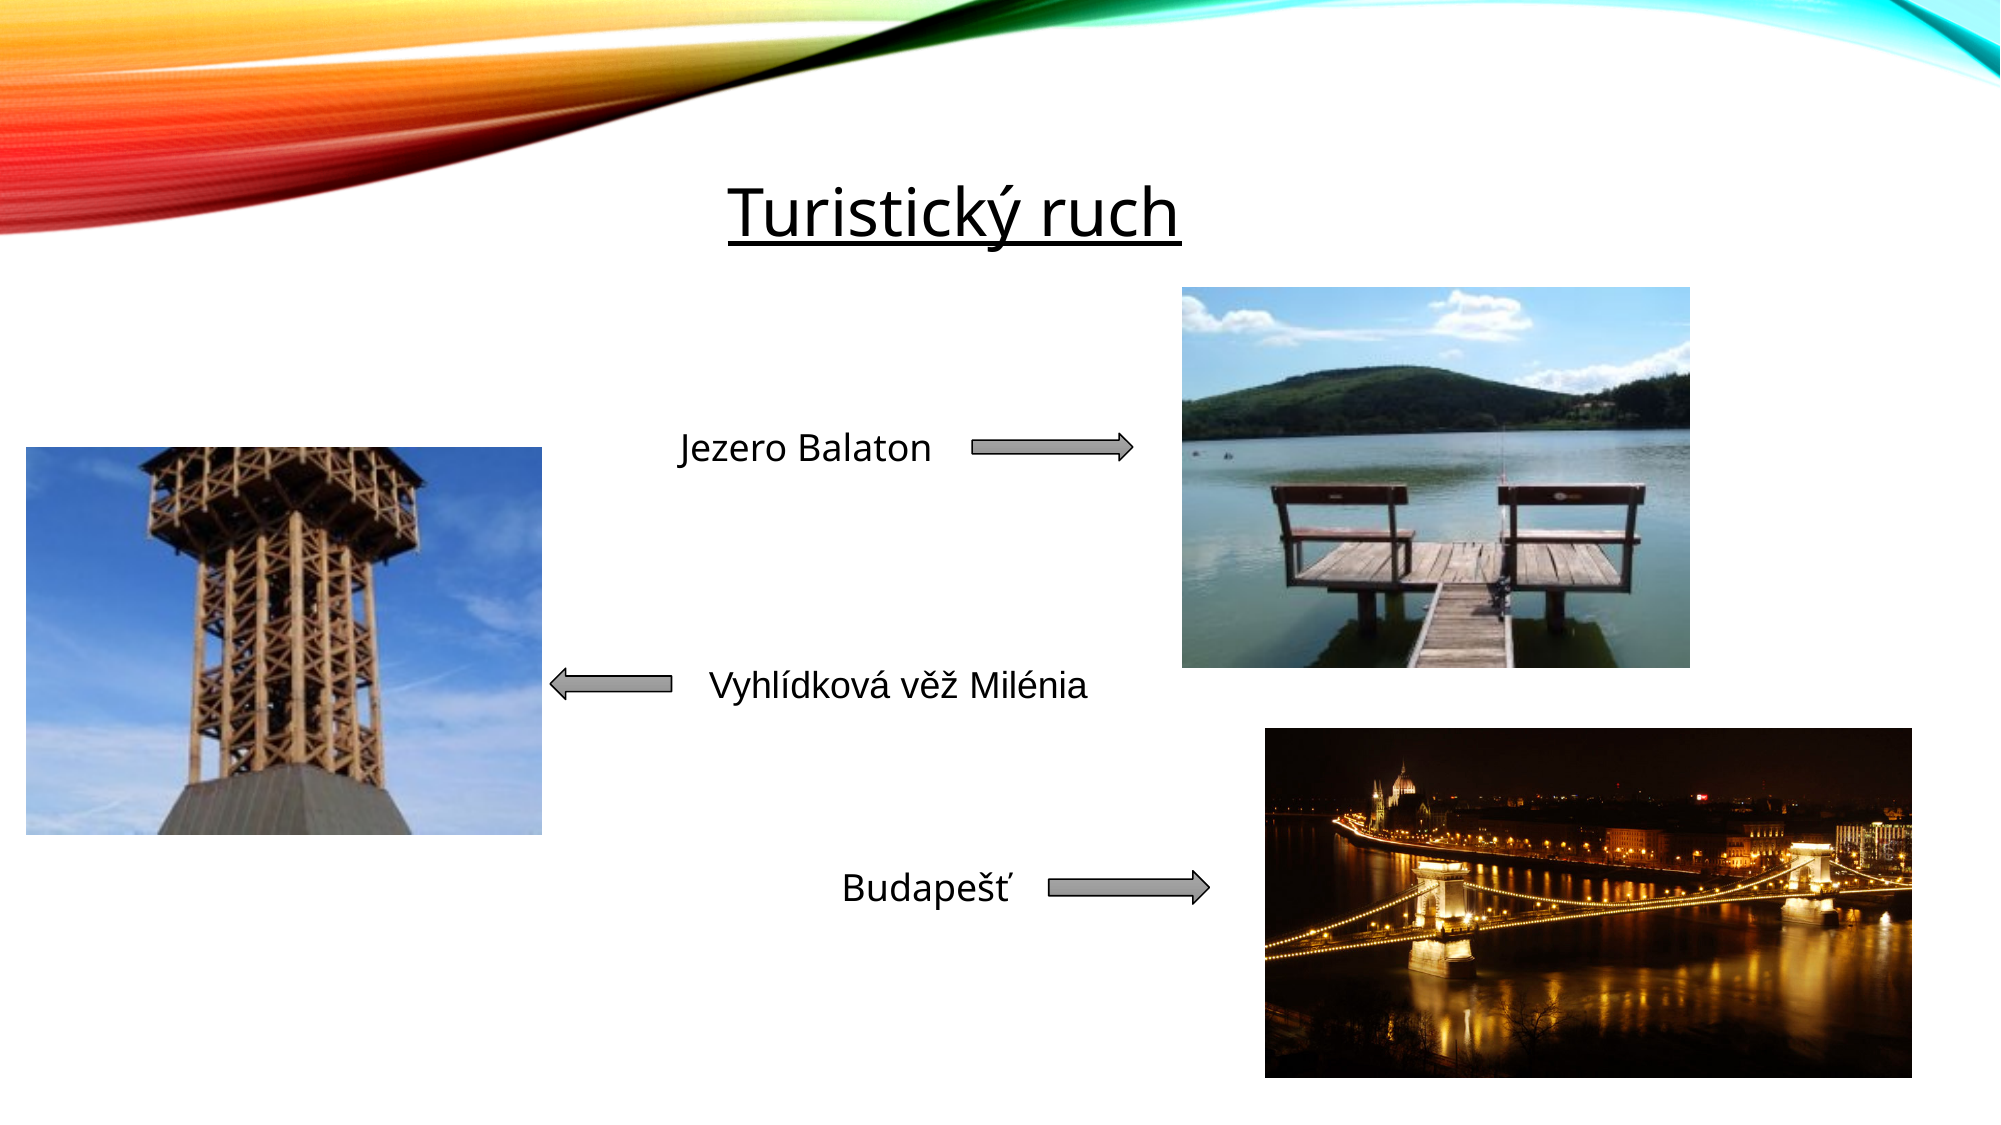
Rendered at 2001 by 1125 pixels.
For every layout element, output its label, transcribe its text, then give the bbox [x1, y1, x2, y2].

picture [0, 0, 2000, 237]
text_box Turistický ruch [581, 162, 1346, 258]
text_box [549, 667, 673, 701]
text_box Budapešť [700, 856, 1151, 917]
picture [1182, 287, 1690, 668]
picture [26, 446, 542, 835]
text_box [971, 432, 1134, 462]
picture [1265, 727, 1912, 1078]
text_box Jezero Balaton [581, 416, 1032, 477]
text_box Vyhlídková věž Milénia [693, 653, 1144, 713]
text_box [1047, 870, 1210, 905]
